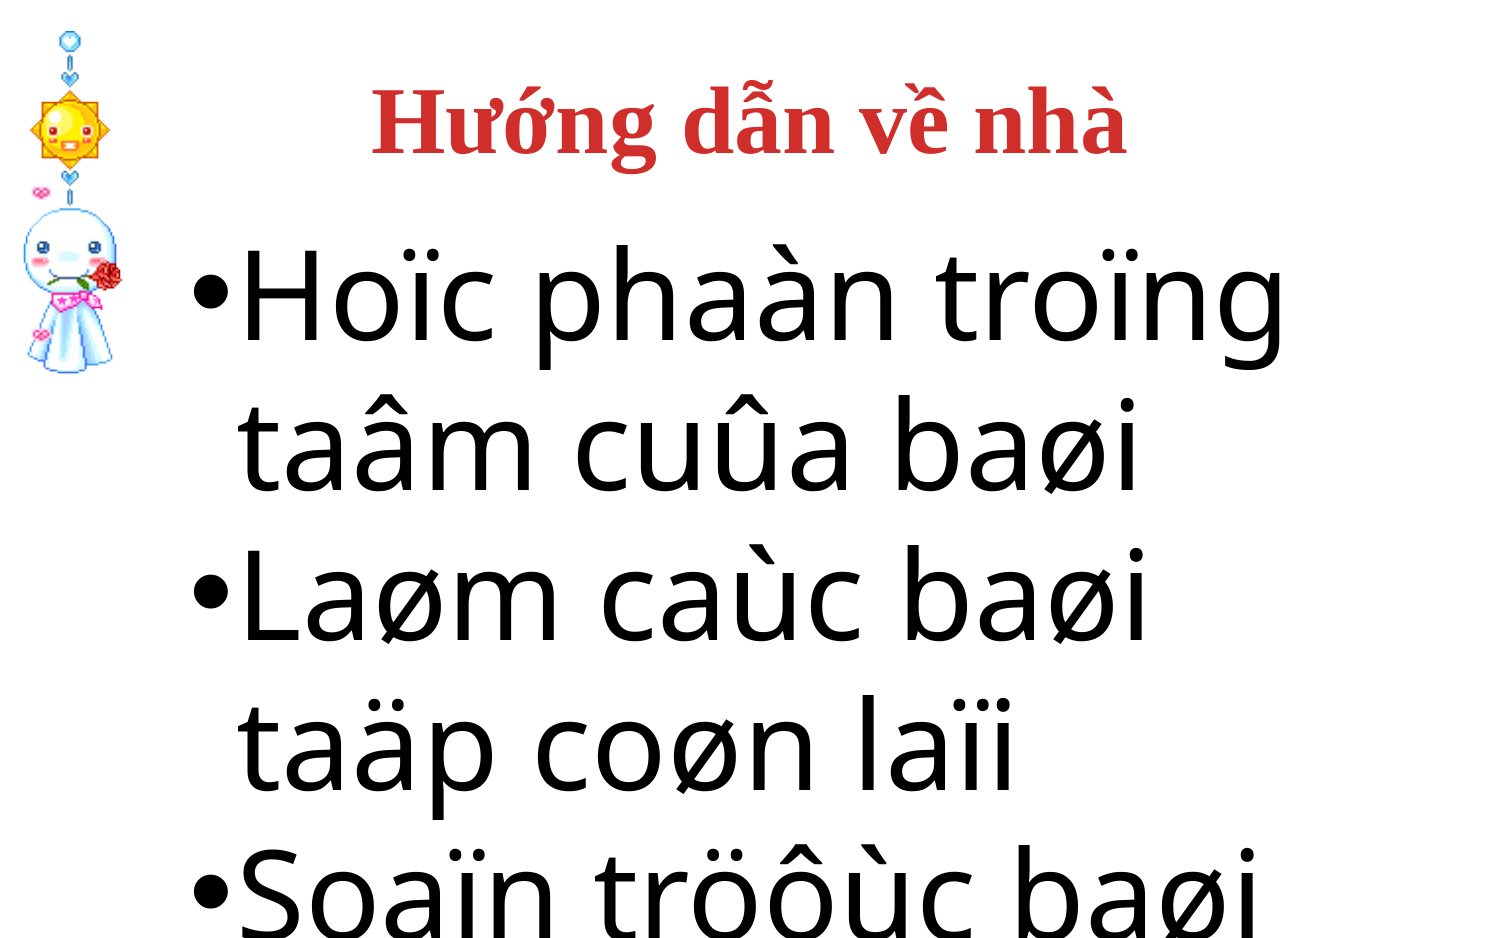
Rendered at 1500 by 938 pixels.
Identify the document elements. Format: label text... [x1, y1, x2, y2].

picture [16, 30, 126, 386]
text_box Hoïc phaàn troïng taâm cuûa baøi Laøm caùc baøi taäp coøn laïi Soaïn tröôùc baøi môùi: Baøi 4.Bieåu dieãn löïc [174, 208, 1438, 938]
title Hướng dẫn về nhà [129, 37, 1425, 194]
